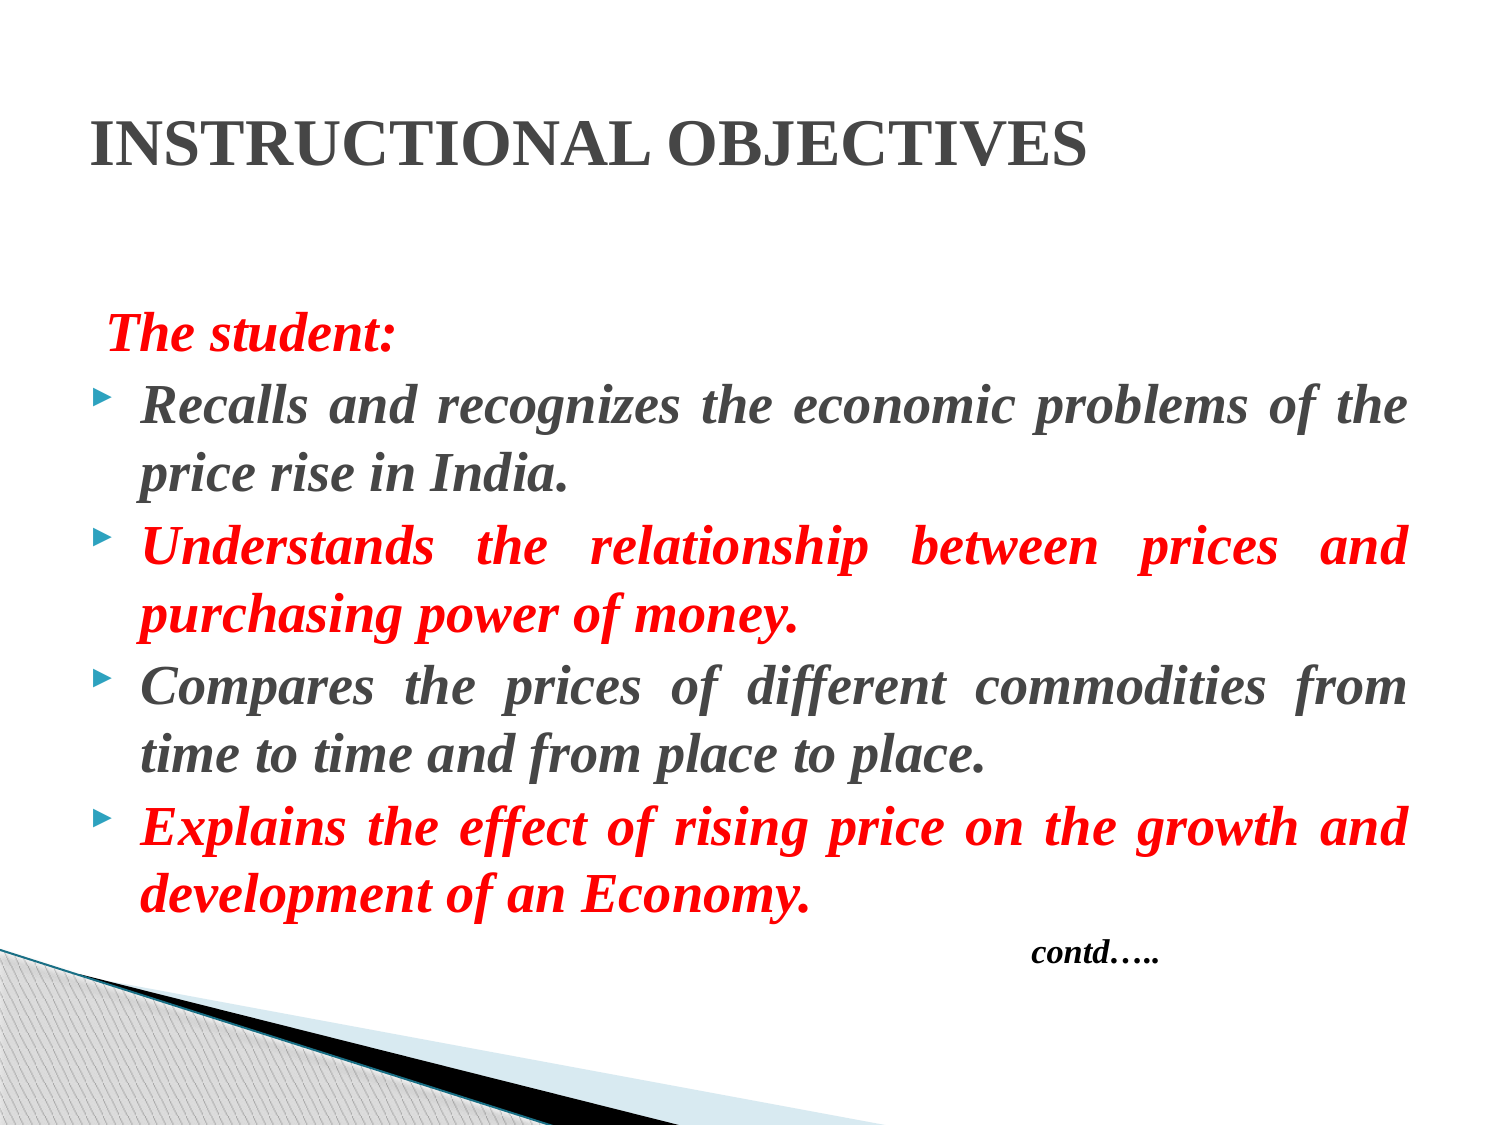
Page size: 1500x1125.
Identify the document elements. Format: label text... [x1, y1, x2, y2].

title INSTRUCTIONAL OBJECTIVES [75, 45, 1425, 233]
list The student: Recalls and recognizes the economic problems of the price rise in India. Understands the relationship between prices and purchasing power of money. Compares the prices of different commodities from time to time and from place to place. Explains the effect of rising price on the growth and development of an Economy. contd….. [75, 287, 1425, 986]
